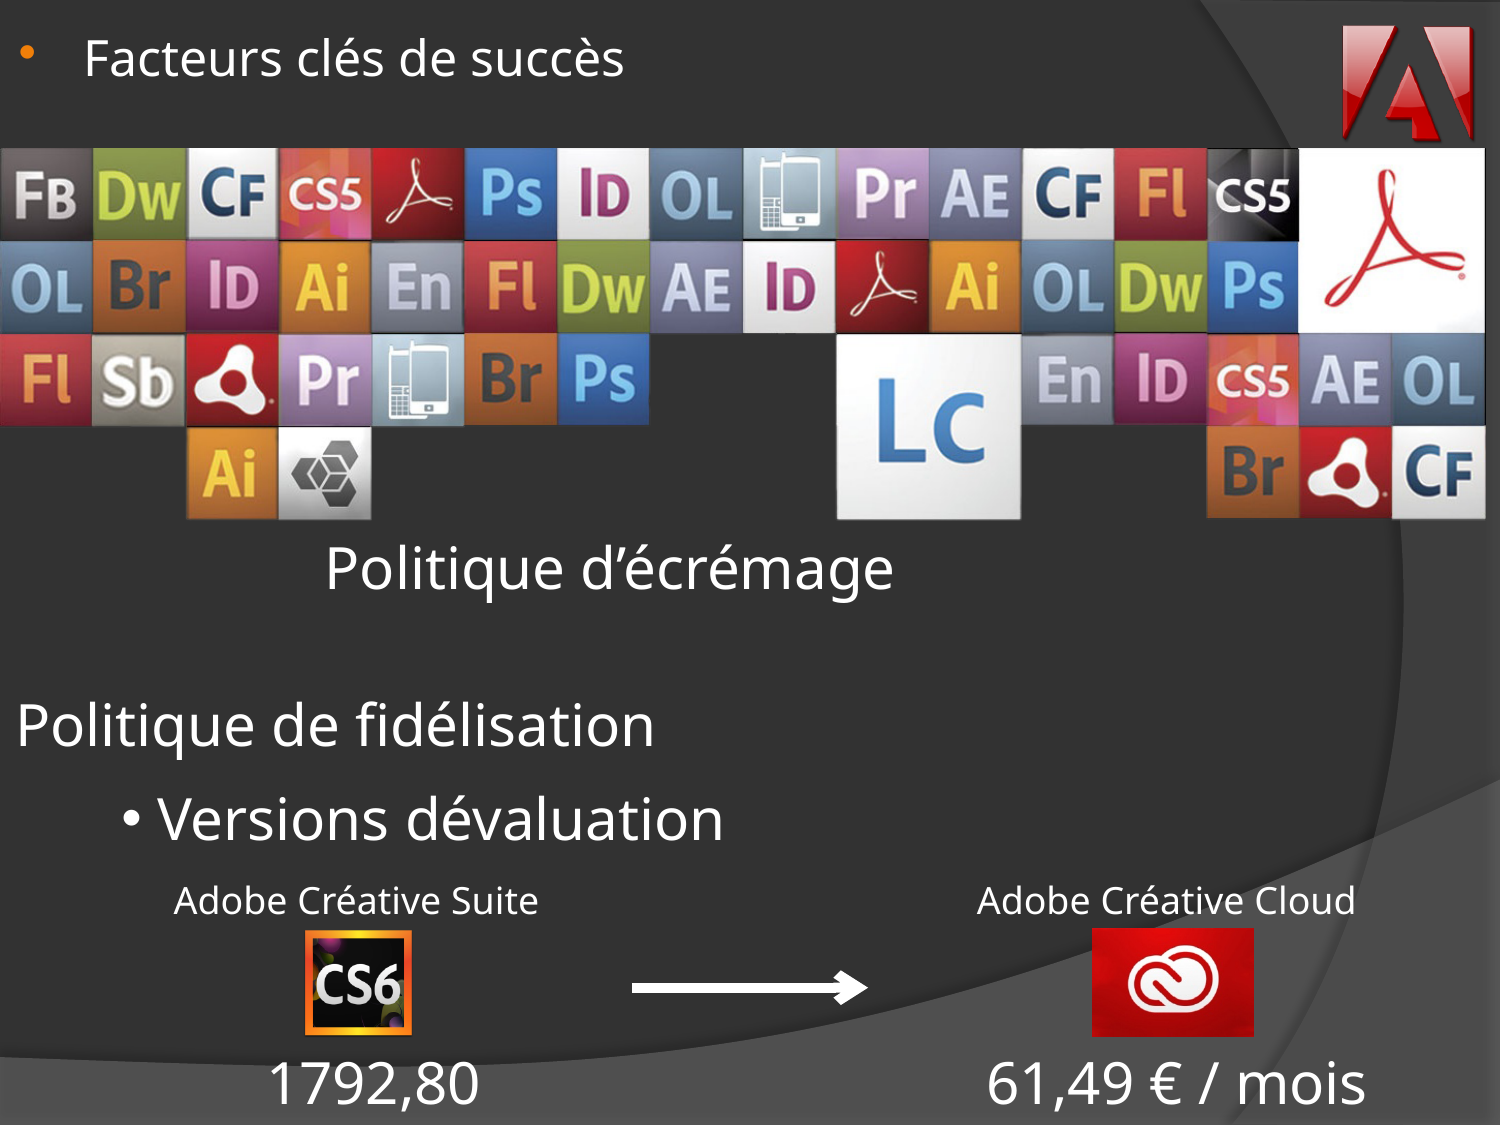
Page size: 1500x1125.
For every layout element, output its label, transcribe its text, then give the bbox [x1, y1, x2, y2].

picture [1340, 23, 1479, 162]
picture [0, 148, 1486, 665]
text_box 1792,80 € [240, 1039, 507, 1125]
text_box 61,49 € / mois [971, 1039, 1383, 1124]
picture [300, 928, 415, 1043]
text_box Adobe Créative Cloud [962, 869, 1372, 930]
text_box Facteurs clés de succès [0, 19, 662, 138]
text_box Politique de fidélisation [0, 680, 672, 766]
text_box Adobe Créative Suite [158, 869, 555, 930]
text_box Versions dévaluation [106, 775, 741, 860]
picture [1092, 928, 1254, 1037]
